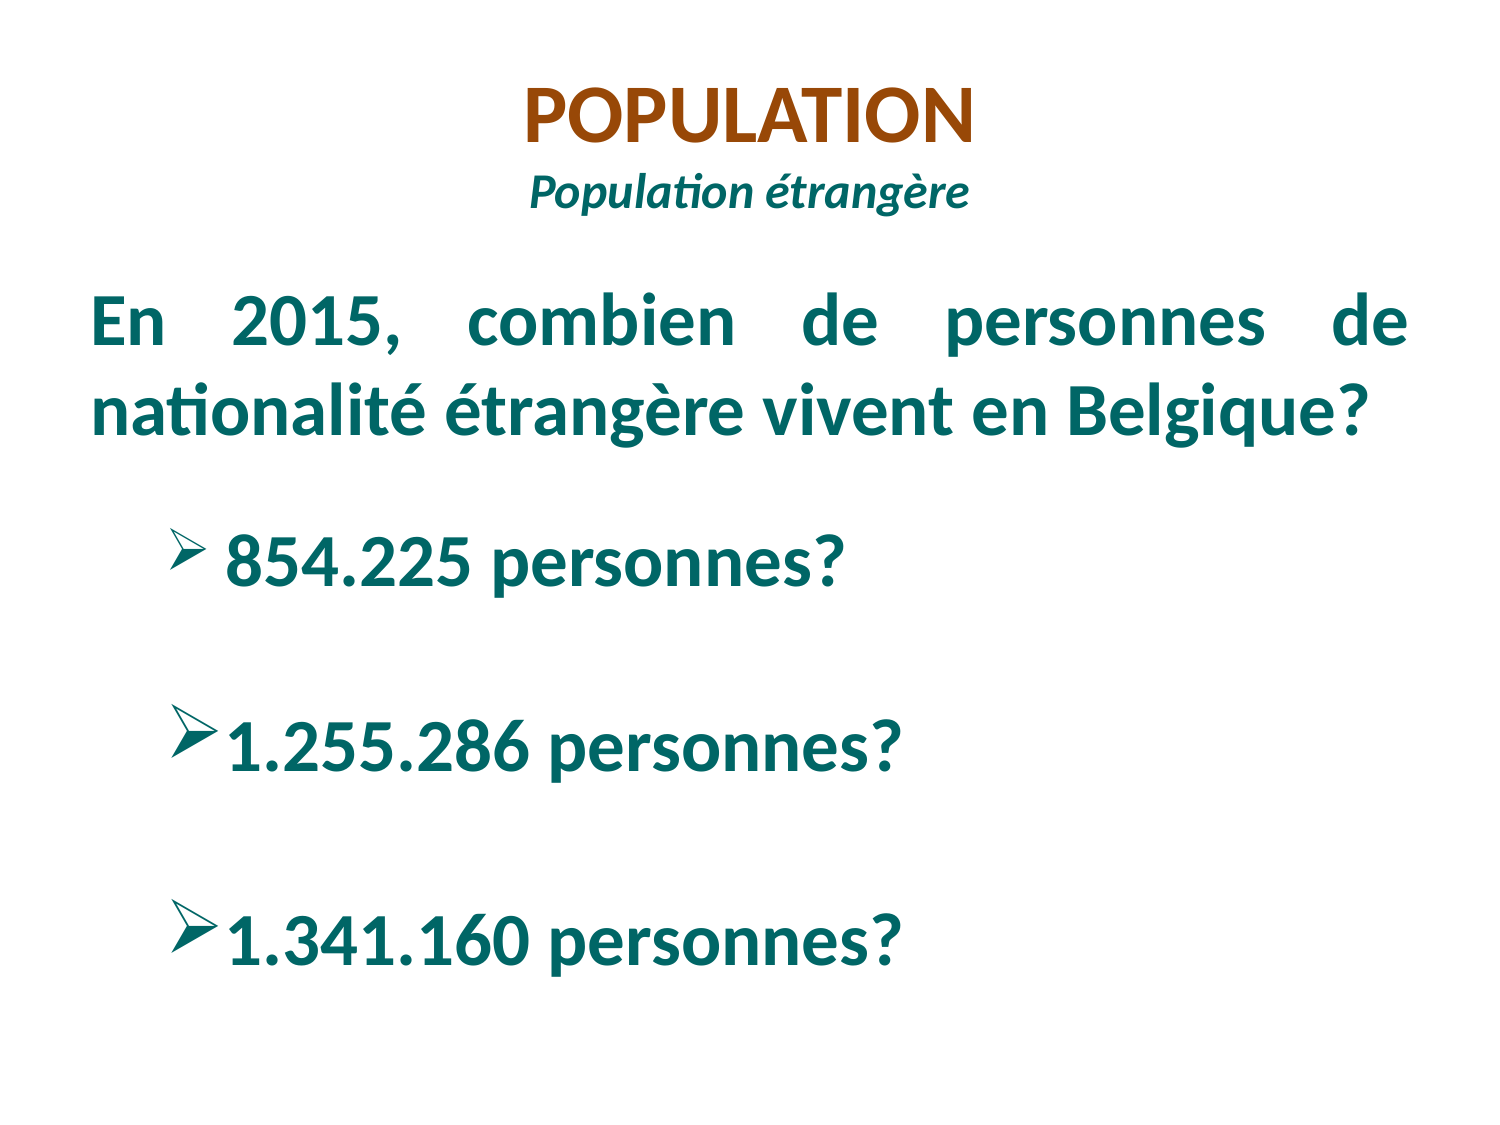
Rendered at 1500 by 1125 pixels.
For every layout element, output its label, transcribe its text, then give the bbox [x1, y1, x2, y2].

list En 2015, combien de personnes de nationalité étrangère vivent en Belgique? 854.225 personnes? 1.255.286 personnes? 1.341.160 personnes? [75, 262, 1425, 1005]
title POPULATION Population étrangère [75, 45, 1425, 233]
